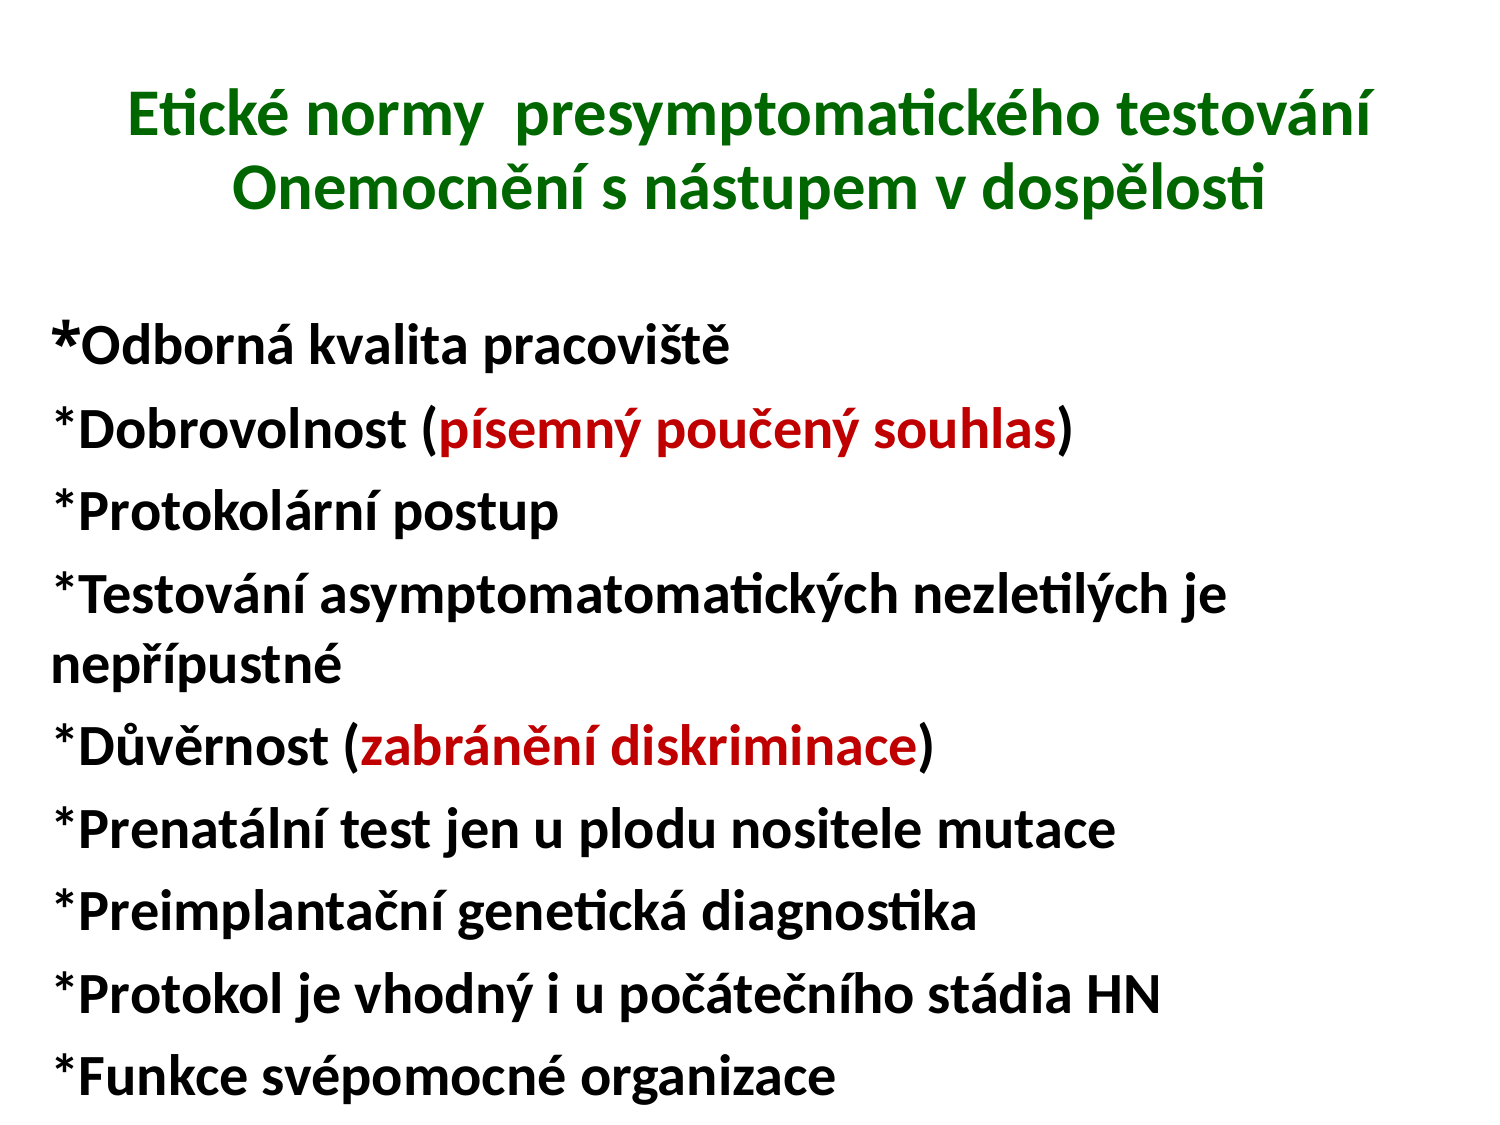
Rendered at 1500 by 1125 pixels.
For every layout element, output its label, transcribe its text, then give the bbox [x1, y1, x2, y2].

text_box *Odborná kvalita pracoviště *Dobrovolnost (písemný poučený souhlas) *Protokolární postup *Testování asymptomatomatických nezletilých je nepřípustné *Důvěrnost (zabránění diskriminace) *Prenatální test jen u plodu nositele mutace *Preimplantační genetická diagnostika *Protokol je vhodný i u počátečního stádia HN *Funkce svépomocné organizace [35, 304, 1392, 1090]
text_box Etické normy presymptomatického testování Onemocnění s nástupem v dospělosti [0, 42, 1500, 258]
